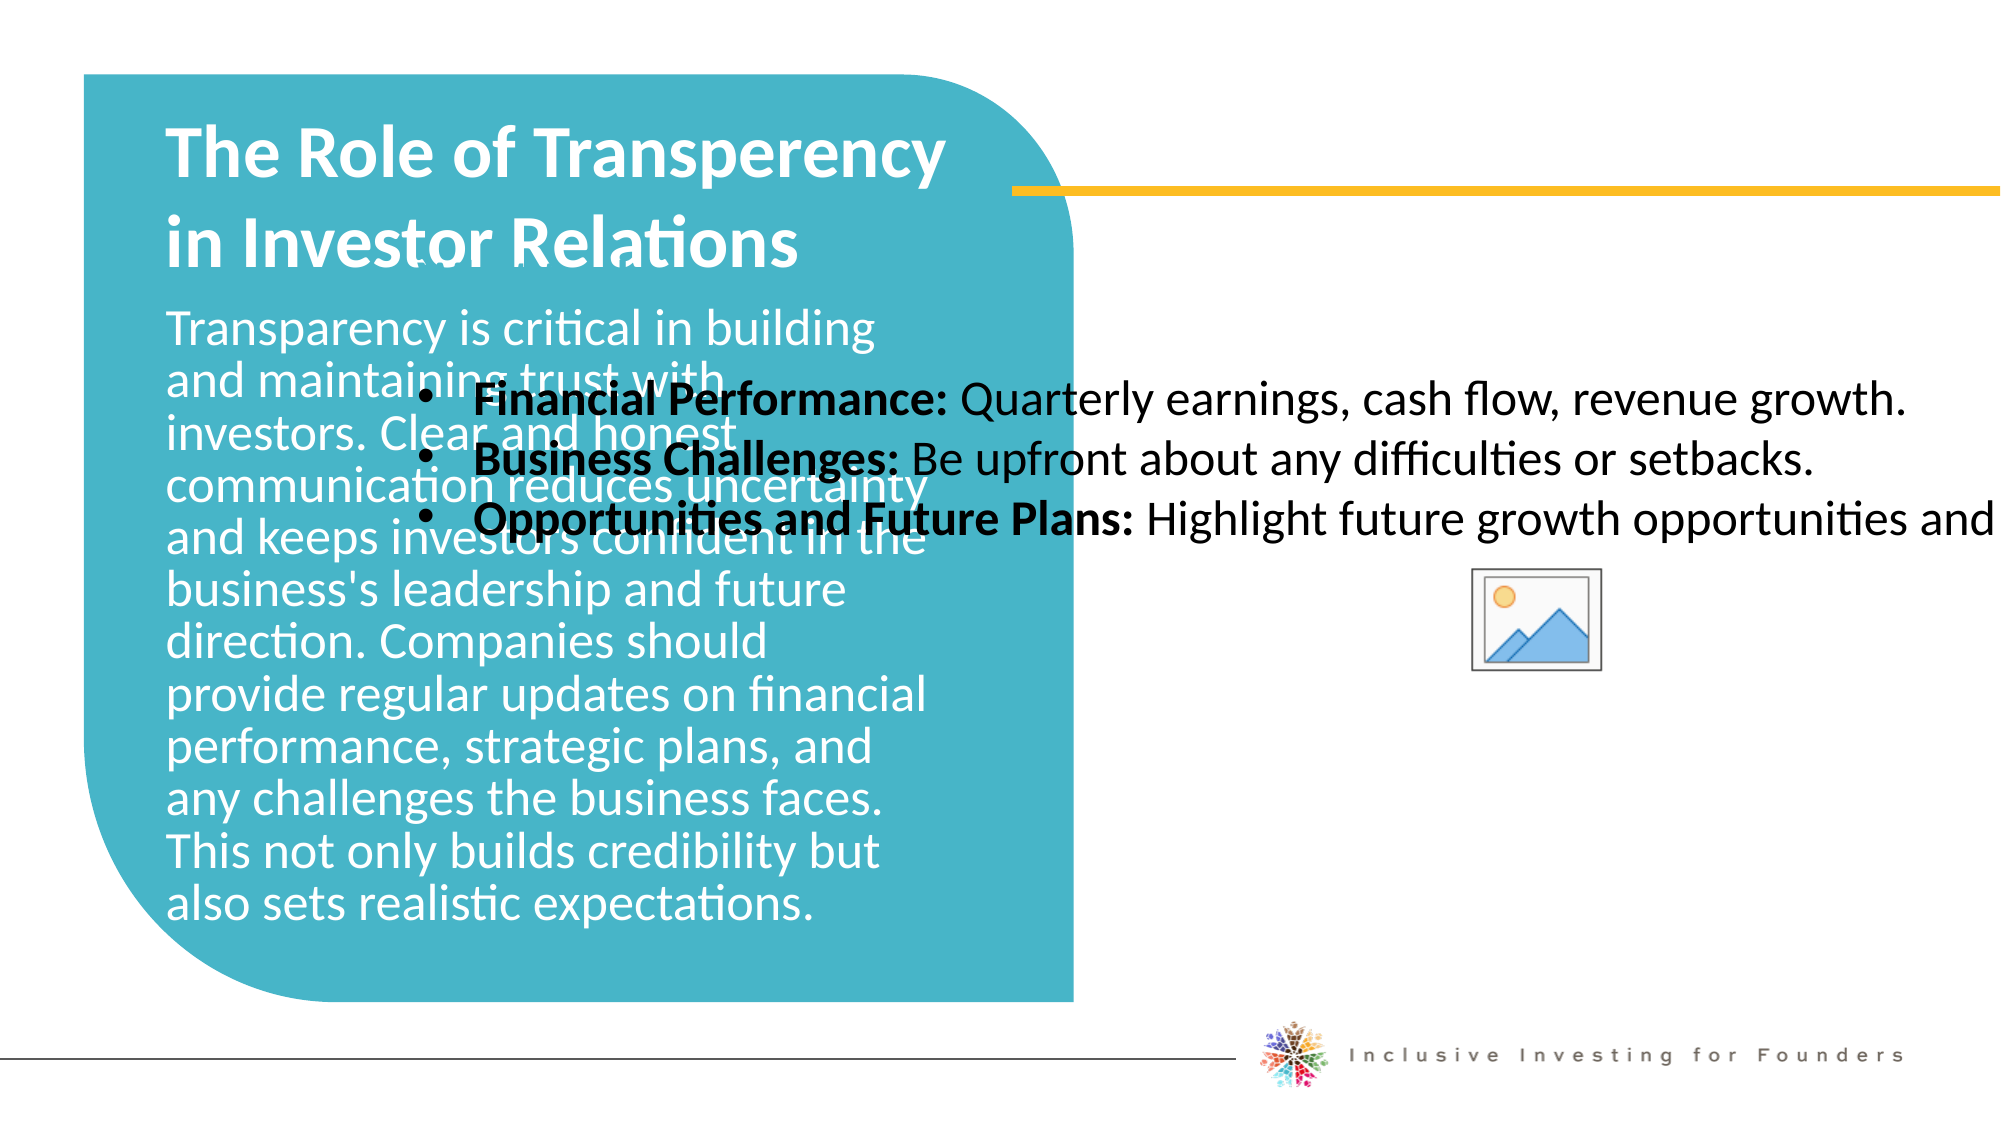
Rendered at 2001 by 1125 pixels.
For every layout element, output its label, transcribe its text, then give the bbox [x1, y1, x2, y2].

picture [1073, 237, 2000, 1003]
list The Role of Transperency in Investor Relations [150, 95, 1879, 259]
list Transparency is critical in building and maintaining trust with investors. Clear and honest communication reduces uncertainty and keeps investors confident in the business's leadership and future direction. Companies should provide regular updates on financial performance, strategic plans, and any challenges the business faces. This not only builds credibility but also sets realistic expectations. [150, 298, 950, 958]
picture [1252, 1019, 1332, 1099]
picture [1338, 1031, 1988, 1125]
